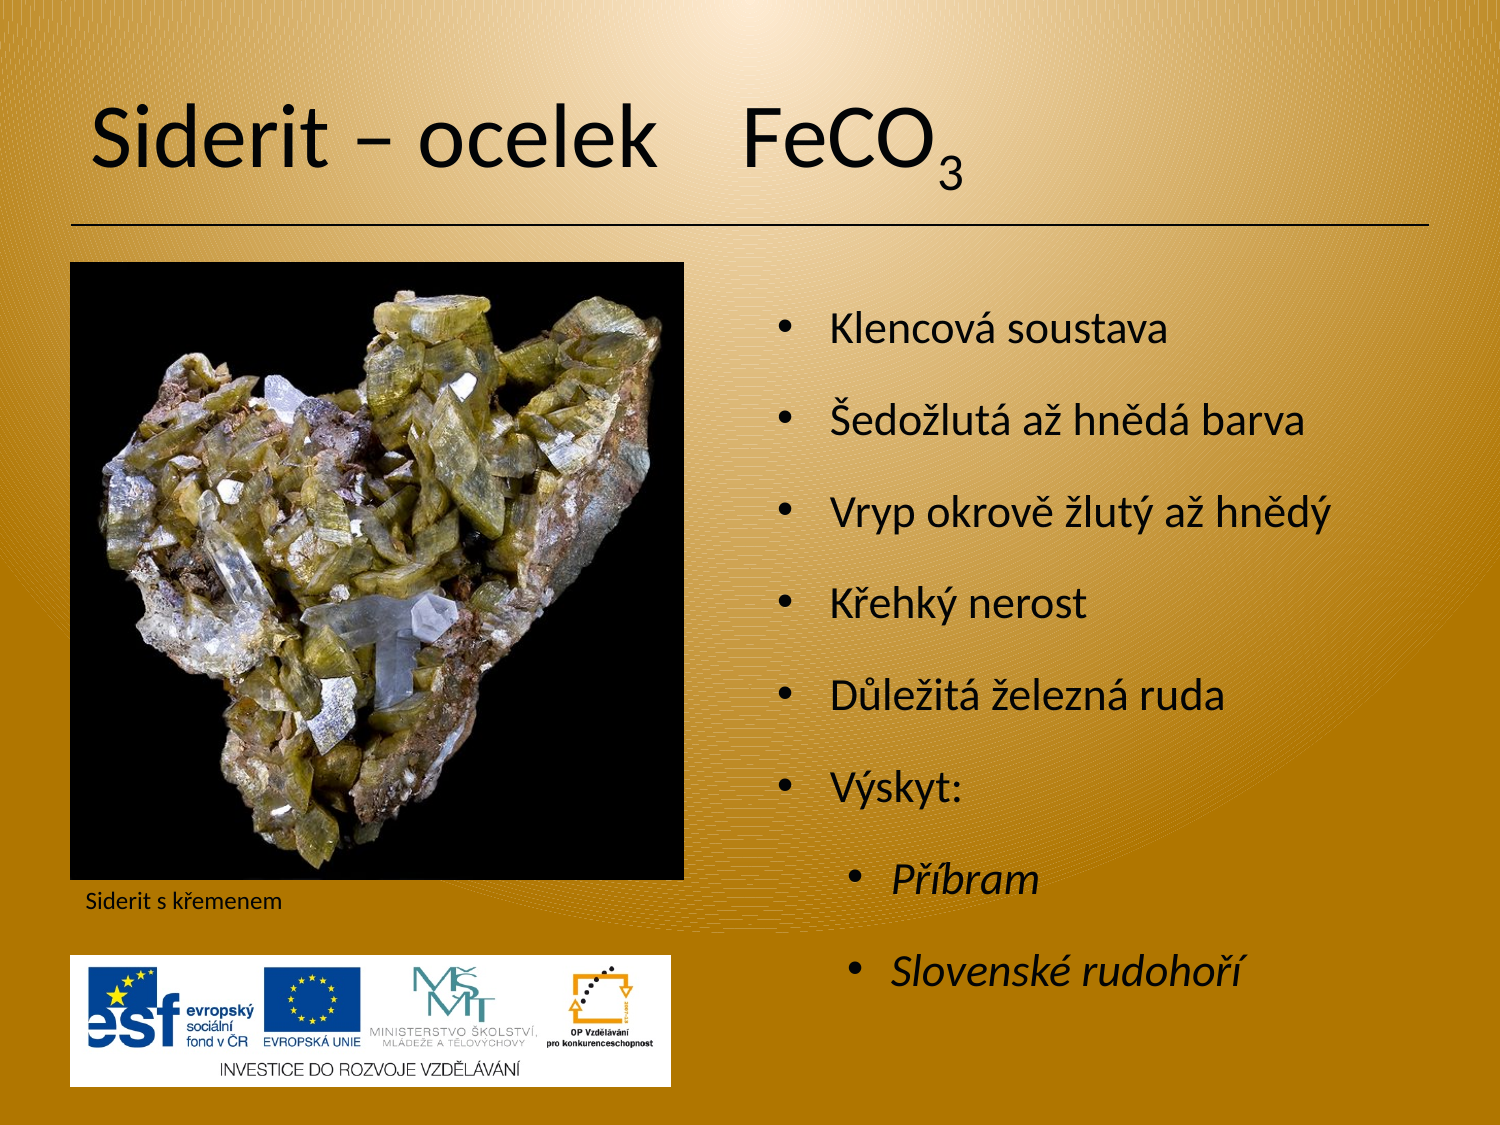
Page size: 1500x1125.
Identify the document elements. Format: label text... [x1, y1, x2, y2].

picture [70, 955, 672, 1087]
text_box Siderit s křemenem [70, 887, 463, 922]
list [70, 262, 684, 880]
list Klencová soustava Šedožlutá až hnědá barva Vryp okrově žlutý až hnědý Křehký nerost Důležitá železná ruda Výskyt: Příbram Slovenské rudohoří [762, 262, 1425, 1005]
title Siderit – ocelek FeCO3 [75, 45, 1425, 224]
